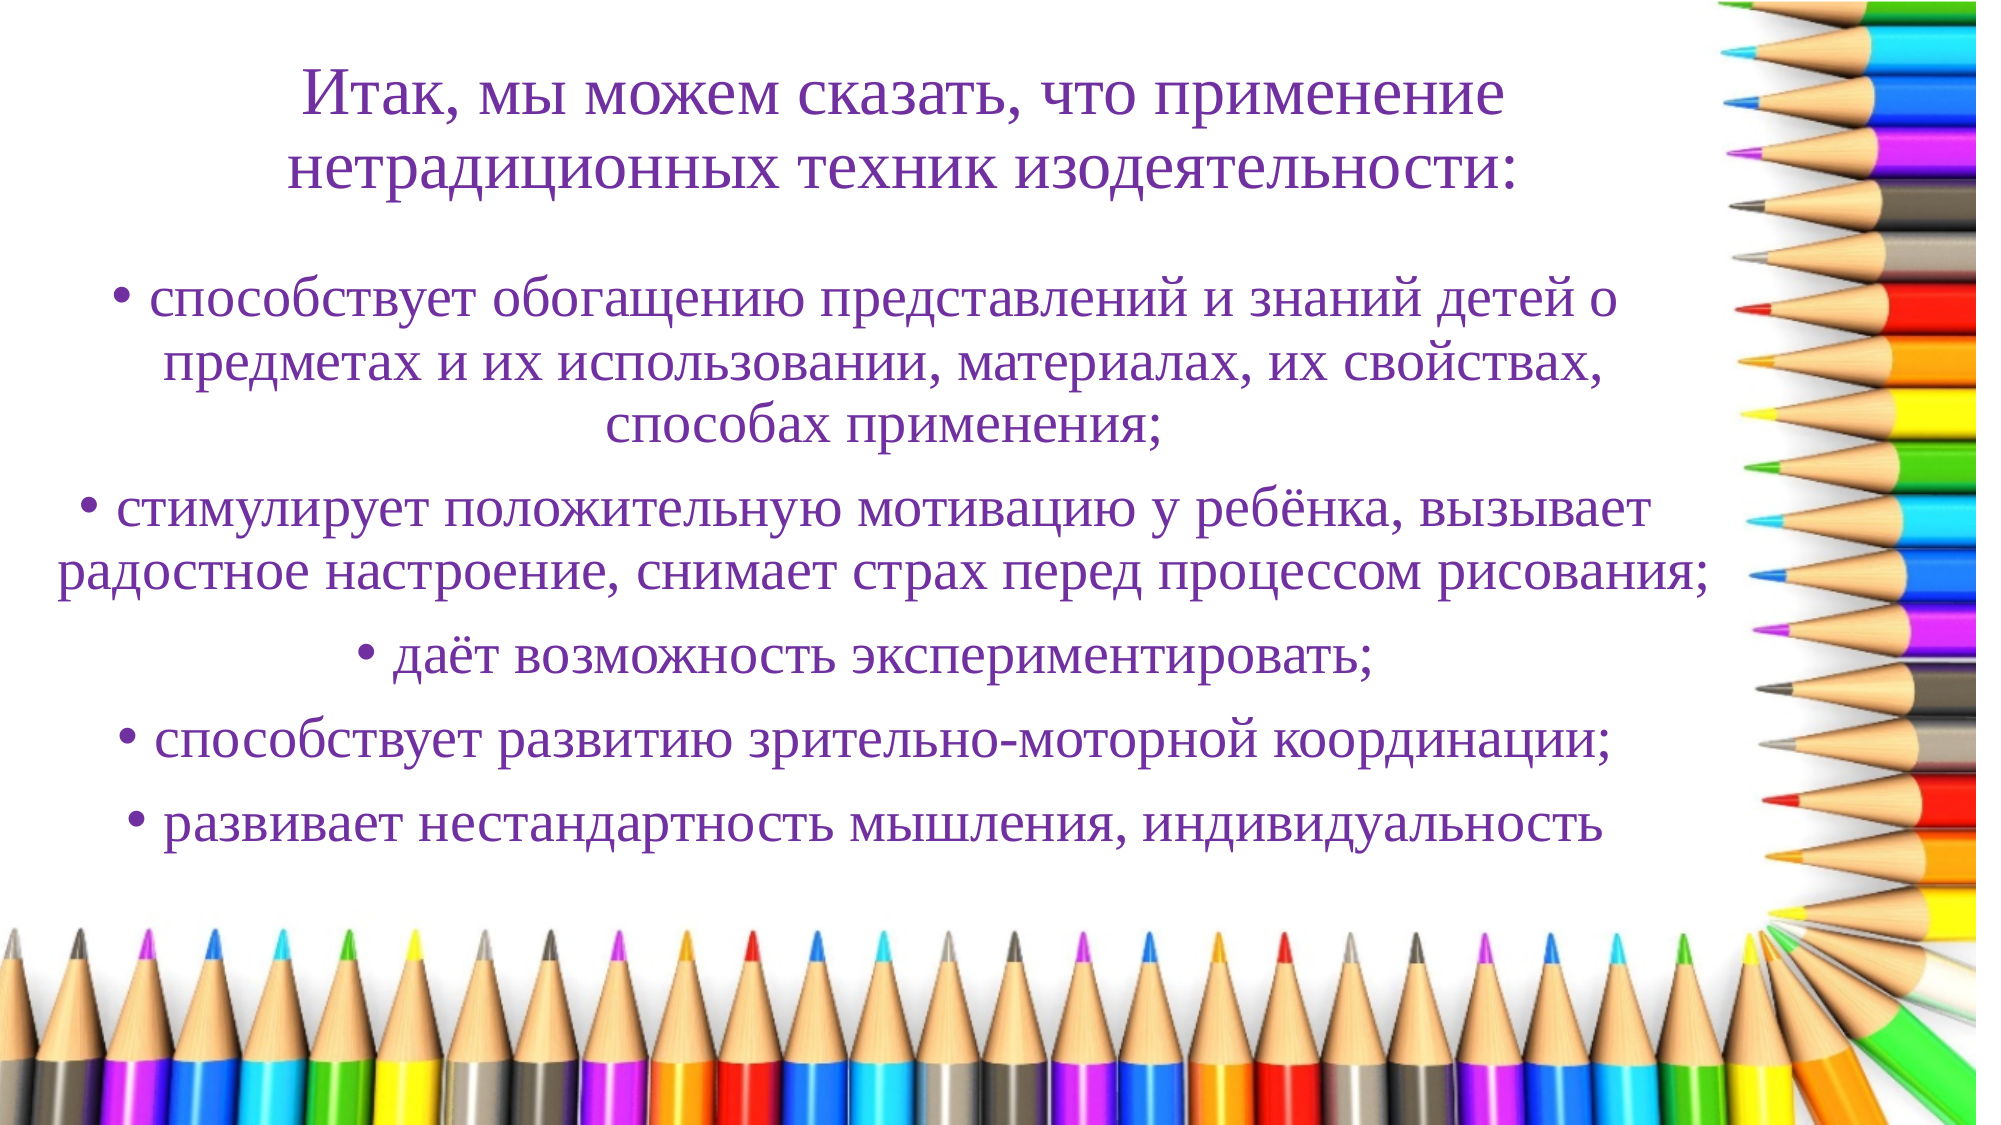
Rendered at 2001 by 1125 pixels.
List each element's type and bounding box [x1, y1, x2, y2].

list [0, 0, 1976, 1125]
